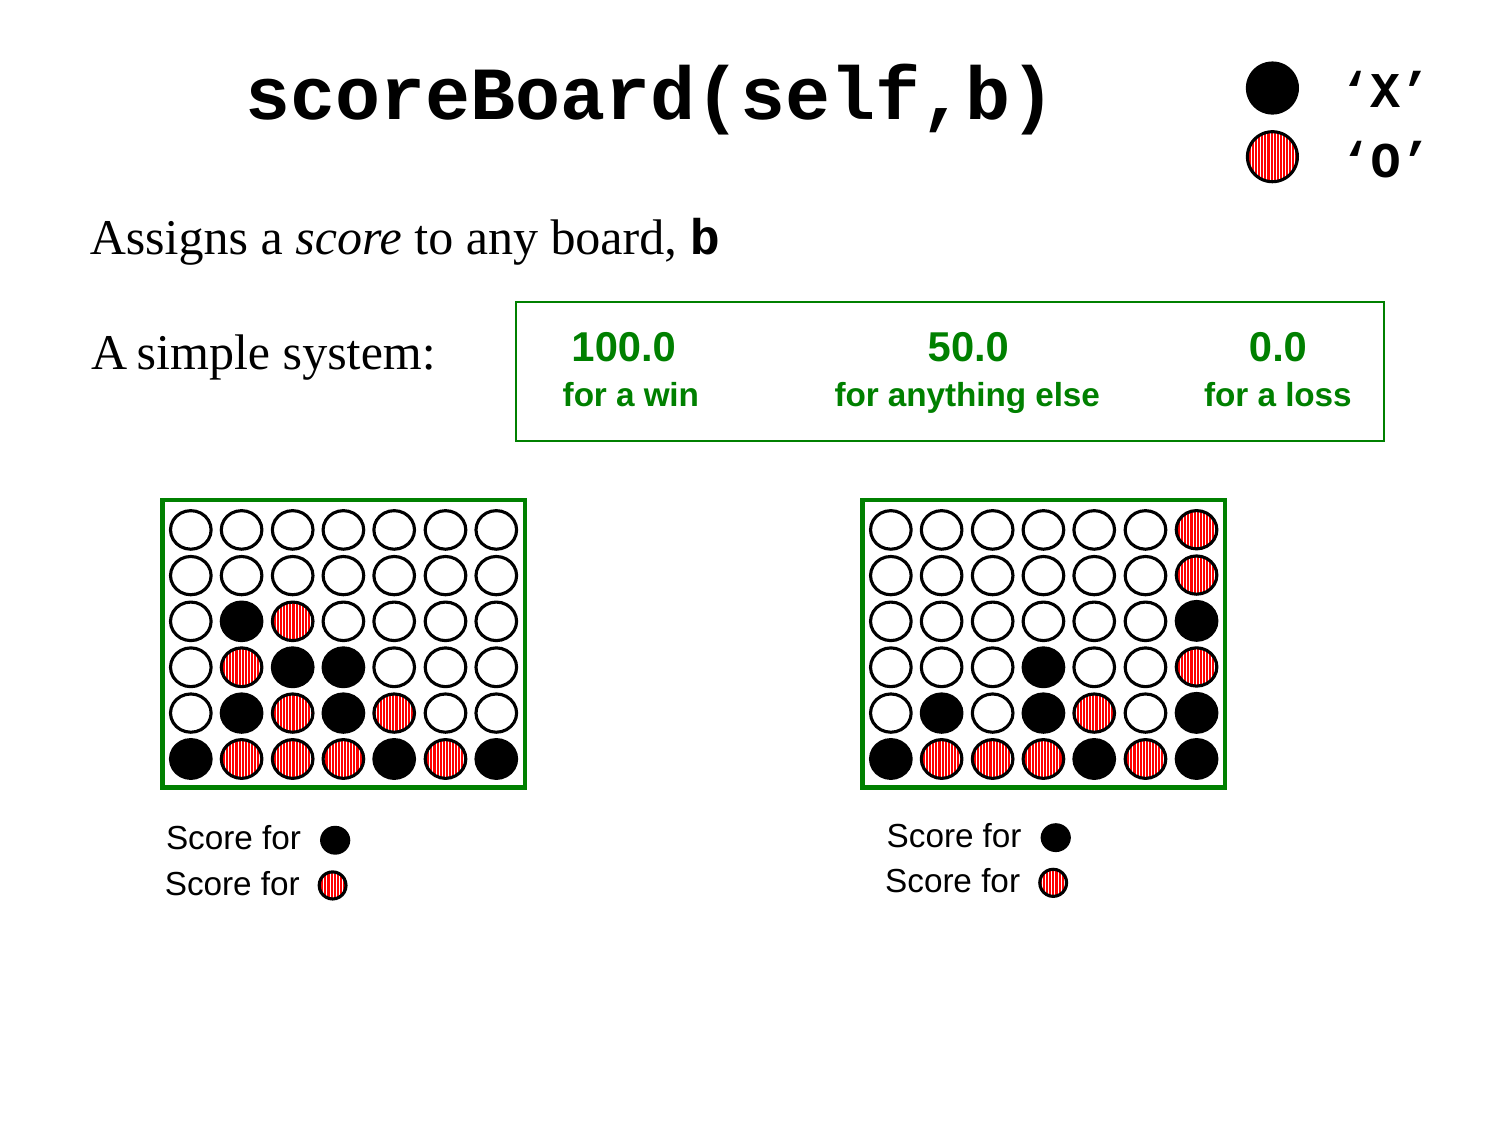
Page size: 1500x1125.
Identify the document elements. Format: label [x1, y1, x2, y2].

text_box [74, 209, 988, 272]
text_box [162, 499, 525, 788]
text_box [870, 806, 1172, 907]
text_box [150, 37, 1150, 143]
text_box [1247, 131, 1298, 182]
text_box [1325, 49, 1446, 195]
text_box [862, 499, 1225, 788]
text_box [76, 312, 452, 388]
text_box [1247, 63, 1298, 114]
text_box [516, 301, 1385, 441]
text_box [149, 809, 452, 910]
